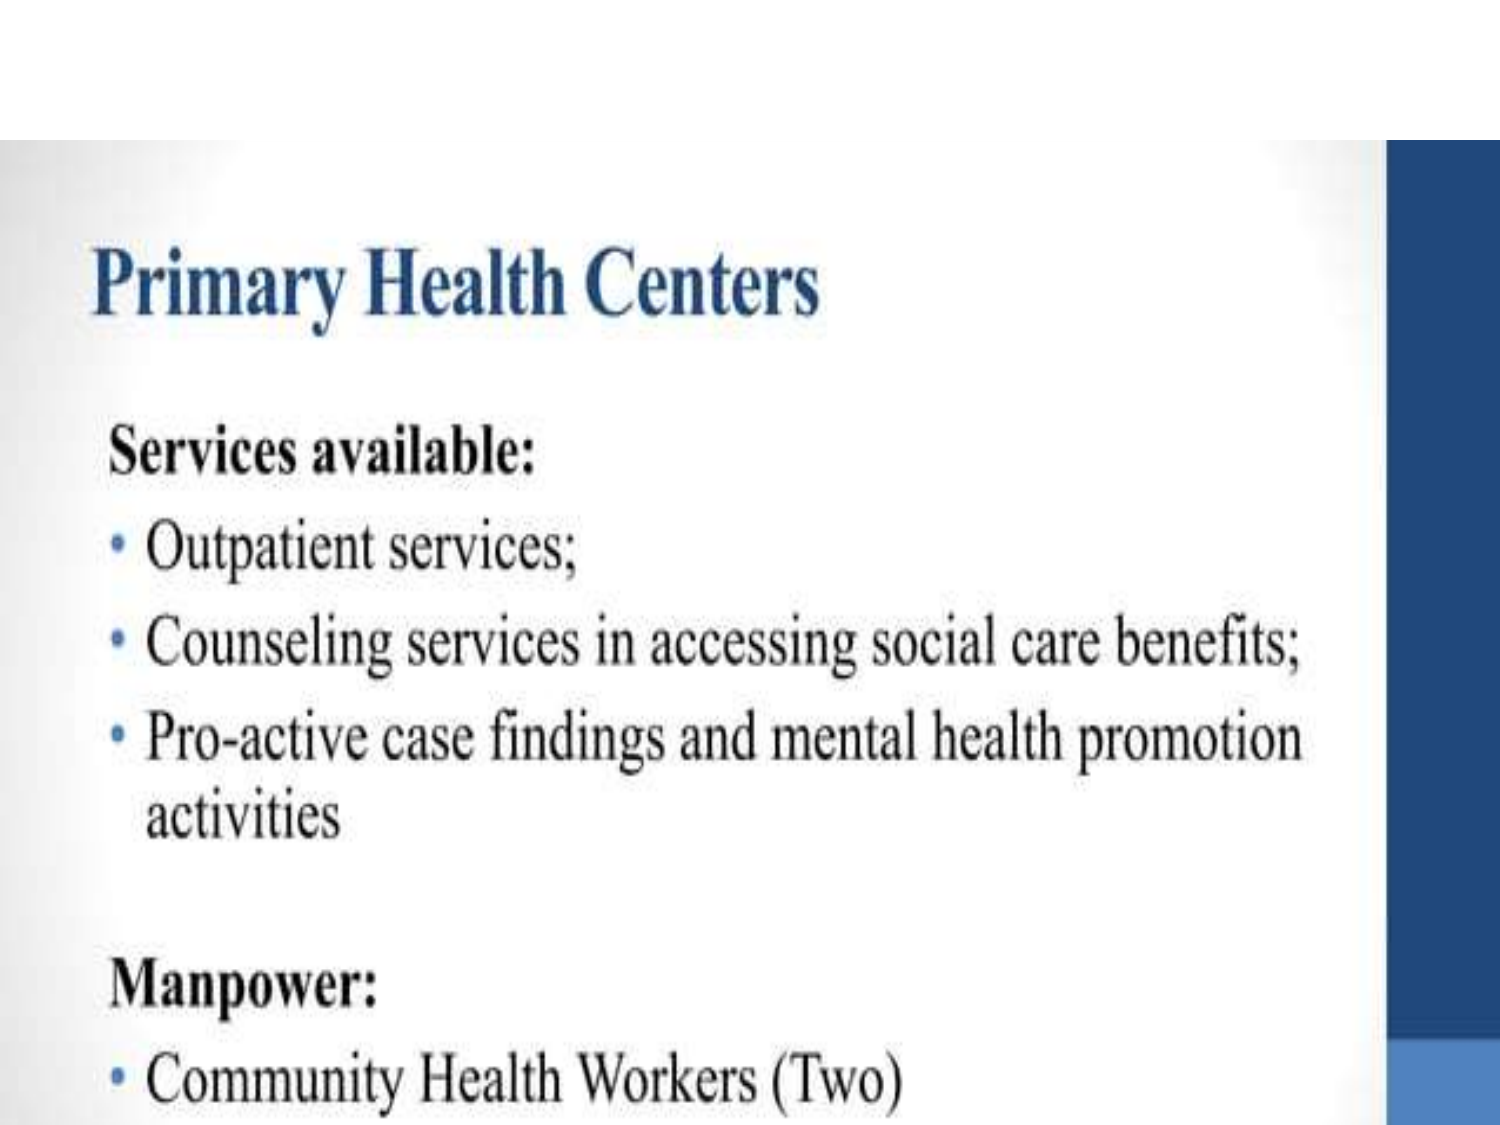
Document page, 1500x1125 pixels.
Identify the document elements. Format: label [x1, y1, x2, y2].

picture [0, 139, 1500, 1125]
